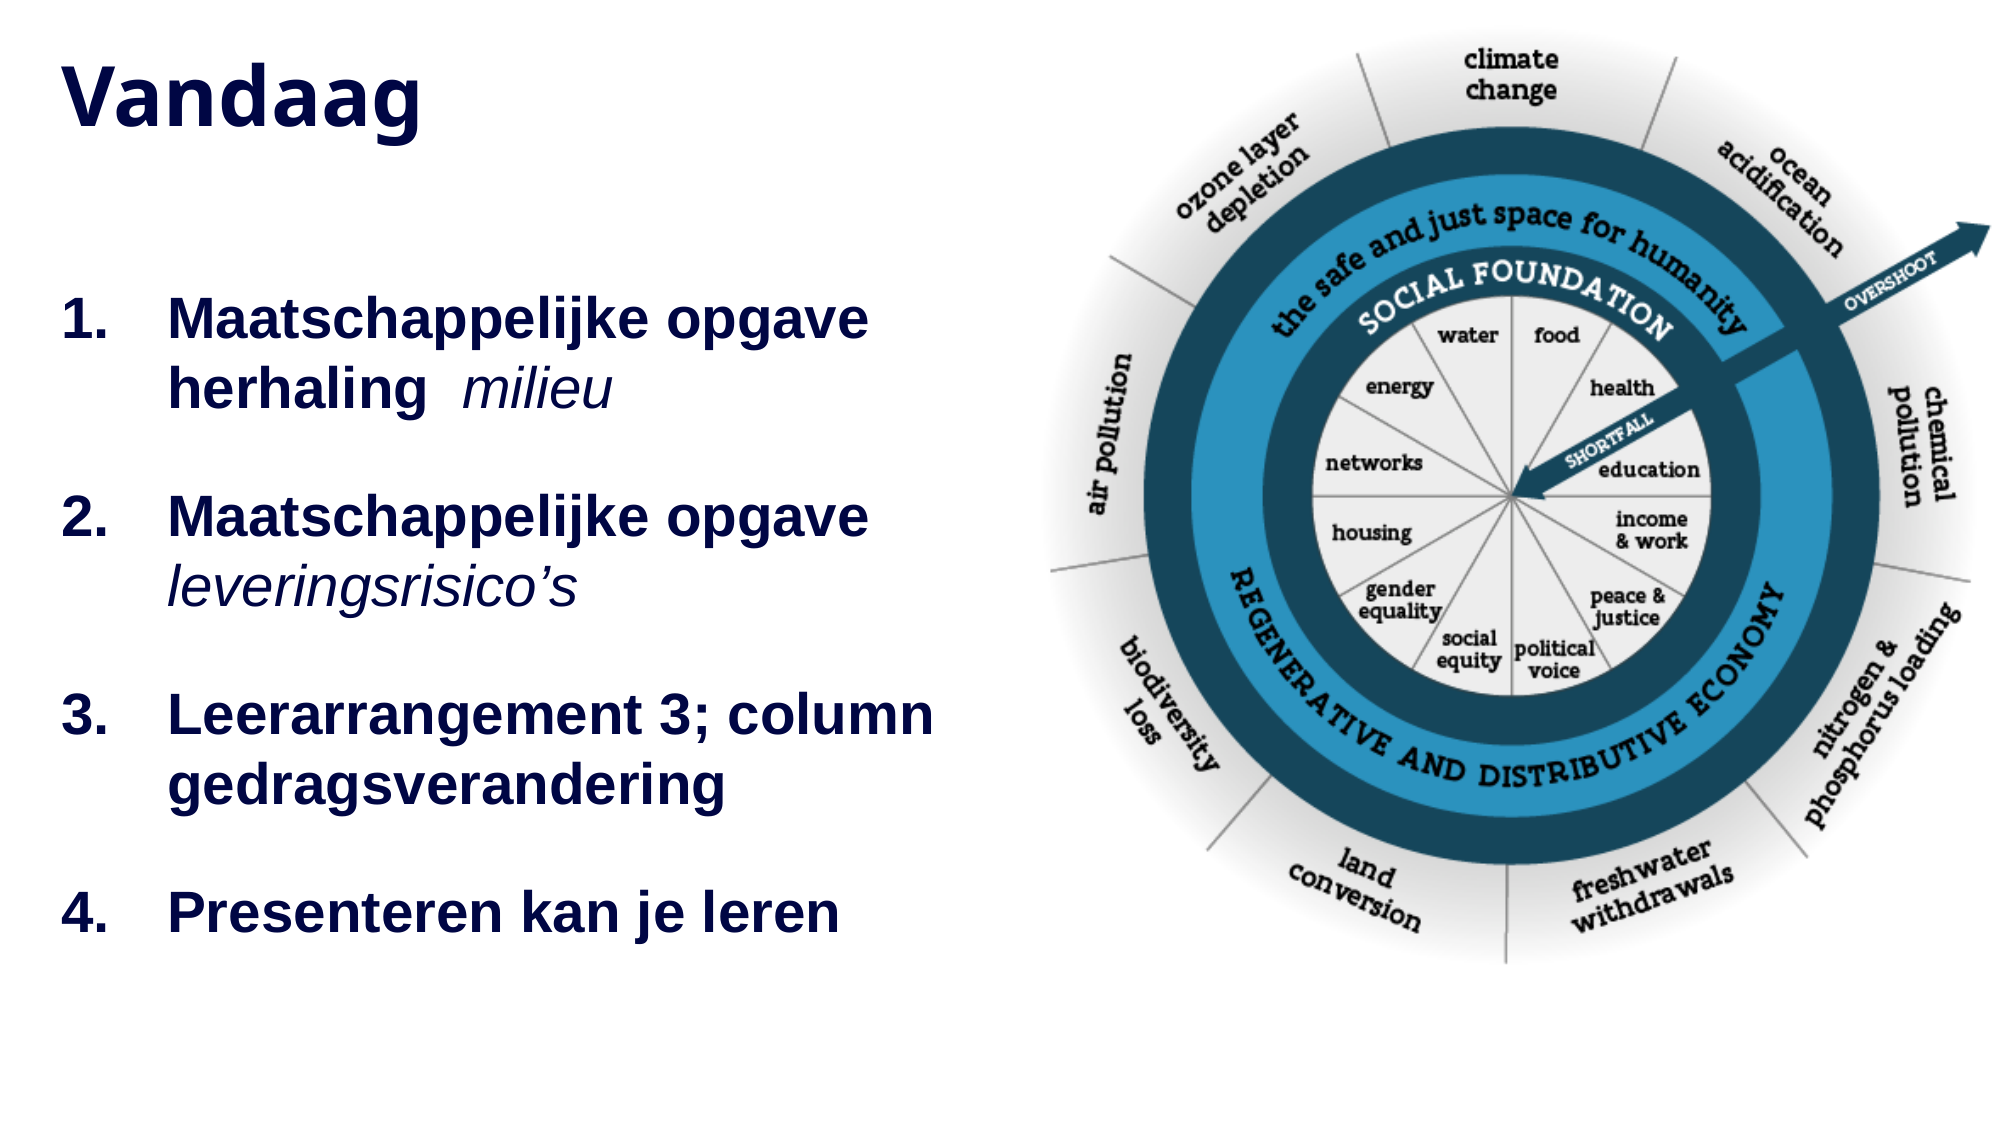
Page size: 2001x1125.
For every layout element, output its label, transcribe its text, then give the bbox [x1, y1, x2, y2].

picture [1012, 0, 2000, 1125]
title Vandaag [60, 48, 987, 239]
list Maatschappelijke opgave herhaling milieu Maatschappelijke opgave leveringsrisico’s Leerarrangement 3; column gedragsverandering Presenteren kan je leren [60, 280, 987, 1006]
